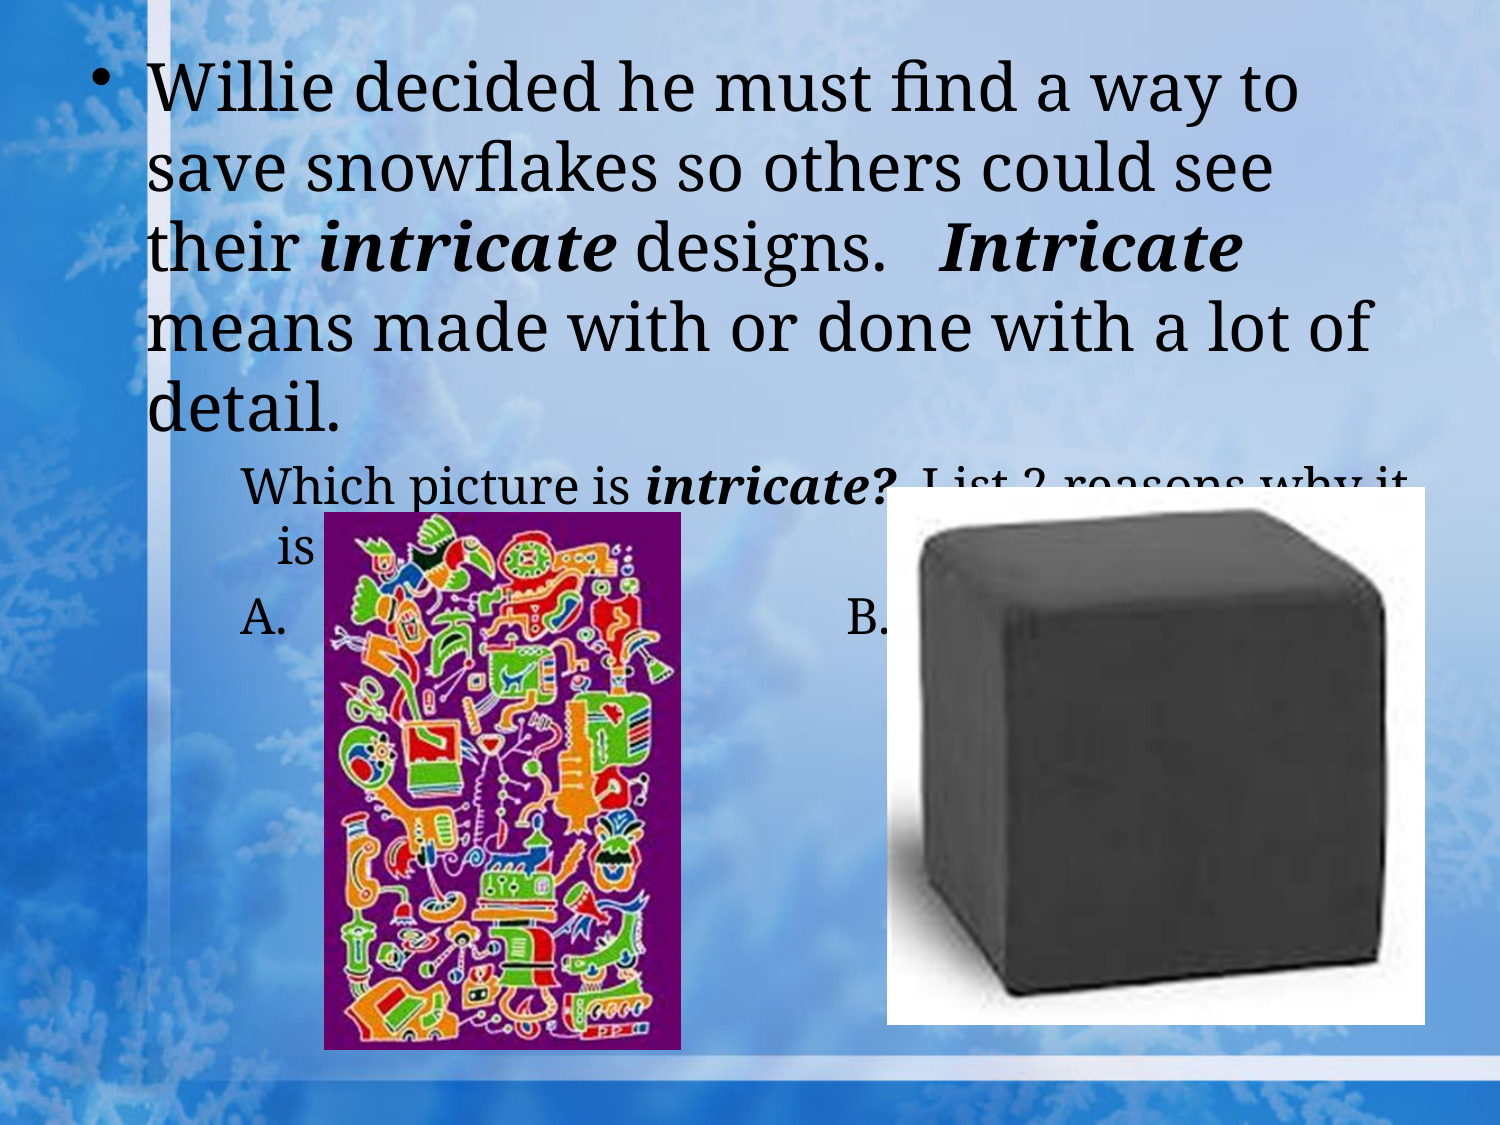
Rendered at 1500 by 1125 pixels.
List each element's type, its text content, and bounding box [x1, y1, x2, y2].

list Willie decided he must find a way to save snowflakes so others could see their intricate designs. Intricate means made with or done with a lot of detail. Which picture is intricate? List 2 reasons why it is intricate. A. B. [74, 37, 1426, 1063]
picture [0, 0, 1500, 1125]
